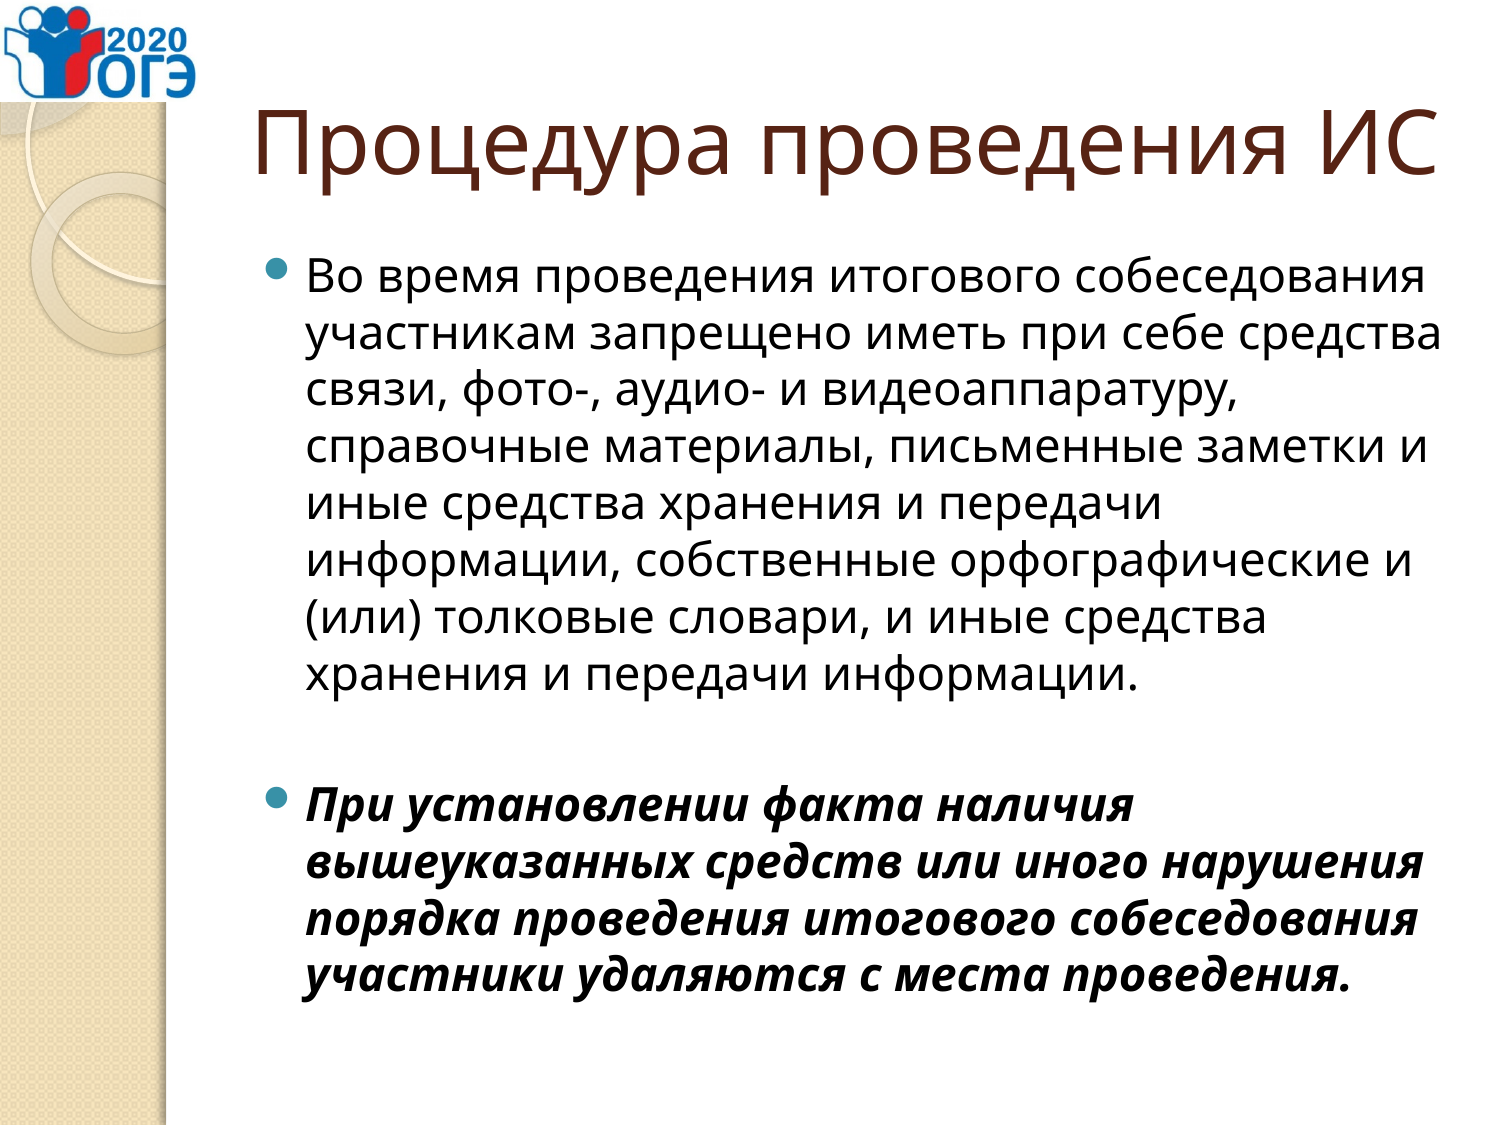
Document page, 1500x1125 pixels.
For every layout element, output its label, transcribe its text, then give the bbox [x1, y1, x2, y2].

list Во время проведения итогового собеседования участникам запрещено иметь при себе средства связи, фото-, аудио- и видеоаппаратуру, справочные материалы, письменные заметки и иные средства хранения и передачи информации, собственные орфографические и (или) толковые словари, и иные средства хранения и передачи информации. При установлении факта наличия вышеуказанных средств или иного нарушения порядка проведения итогового собеседования участники удаляются с места проведения. [235, 237, 1466, 1025]
title Процедура проведения ИС [235, 45, 1466, 233]
picture [0, 0, 199, 103]
